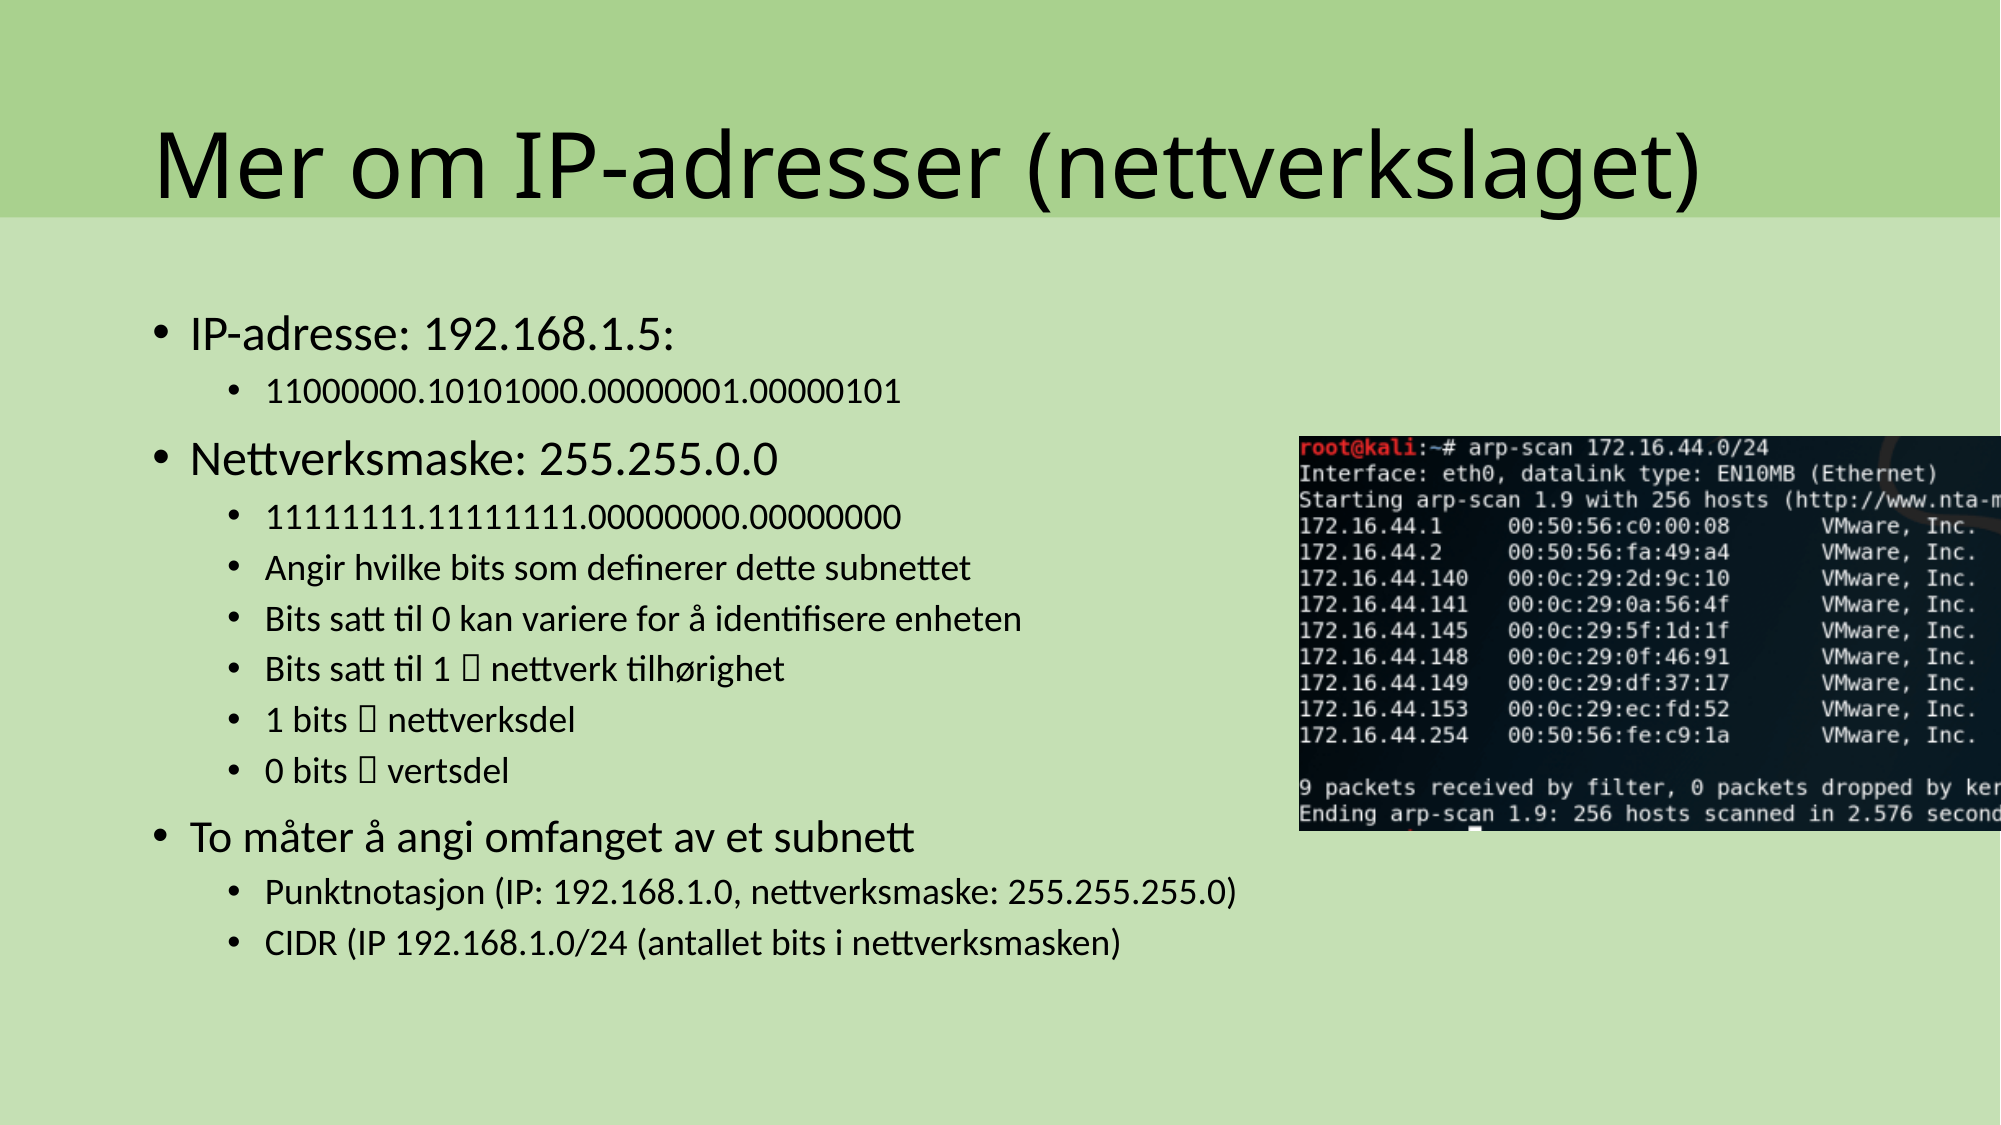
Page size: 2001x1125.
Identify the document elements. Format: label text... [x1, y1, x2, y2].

text_box [0, 0, 2000, 218]
title Mer om IP-adresser (nettverkslaget) [137, 59, 1863, 278]
list IP-adresse: 192.168.1.5: 11000000.10101000.00000001.00000101 Nettverksmaske: 255.255.0.0 11111111.11111111.00000000.00000000 Angir hvilke bits som definerer dette subnettet Bits satt til 0 kan variere for å identifisere enheten Bits satt til 1  nettverk tilhørighet 1 bits  nettverksdel 0 bits  vertsdel To måter å angi omfanget av et subnett Punktnotasjon (IP: 192.168.1.0, nettverksmaske: 255.255.255.0) CIDR (IP 192.168.1.0/24 (antallet bits i nettverksmasken) [137, 299, 1863, 1014]
picture [1298, 436, 2001, 831]
